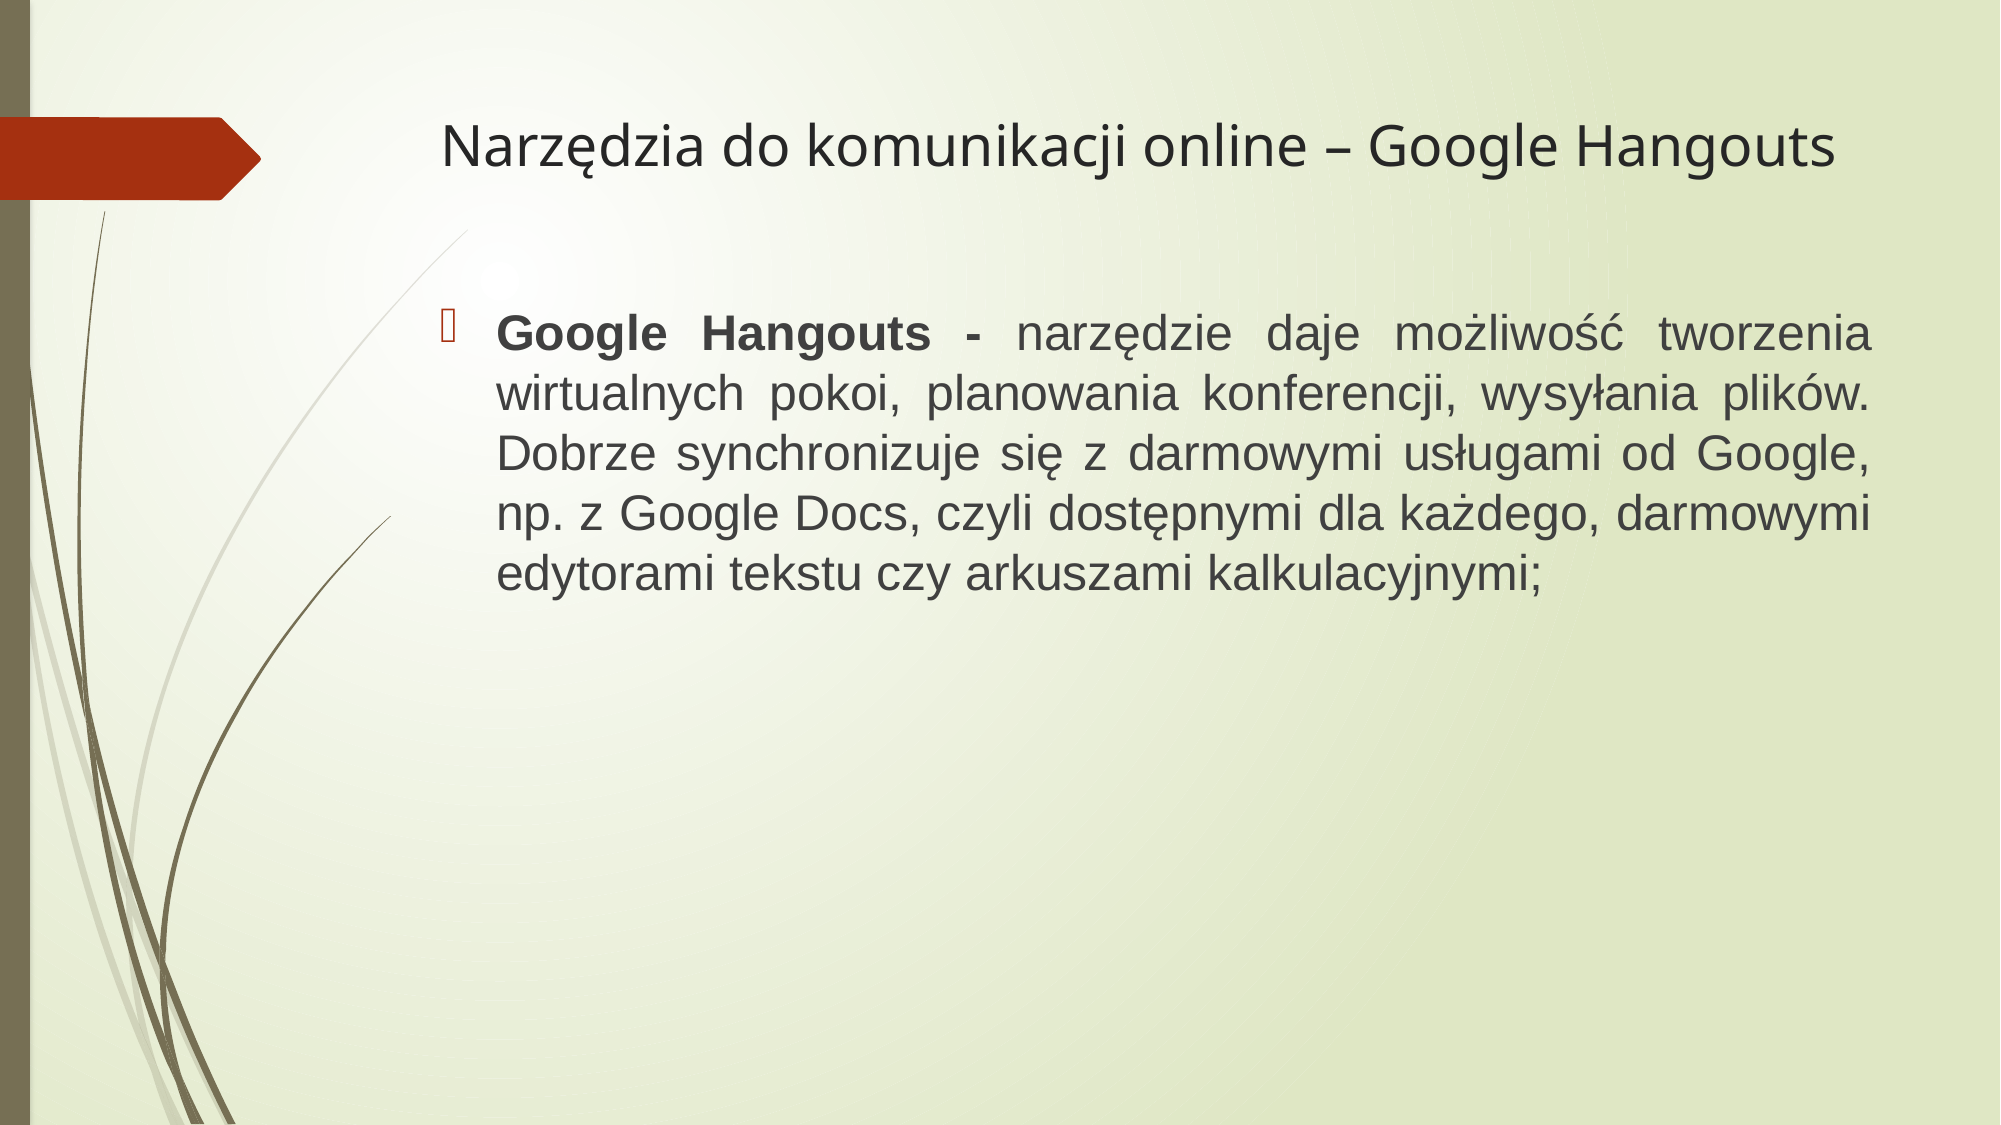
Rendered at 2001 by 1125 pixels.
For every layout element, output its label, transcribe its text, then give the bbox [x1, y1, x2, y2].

list Google Hangouts - narzędzie daje możliwość tworzenia wirtualnych pokoi, planowania konferencji, wysyłania plików. Dobrze synchronizuje się z darmowymi usługami od Google, np. z Google Docs, czyli dostępnymi dla każdego, darmowymi edytorami tekstu czy arkuszami kalkulacyjnymi; [424, 292, 1888, 1033]
title Narzędzia do komunikacji online – Google Hangouts [425, 102, 1888, 250]
